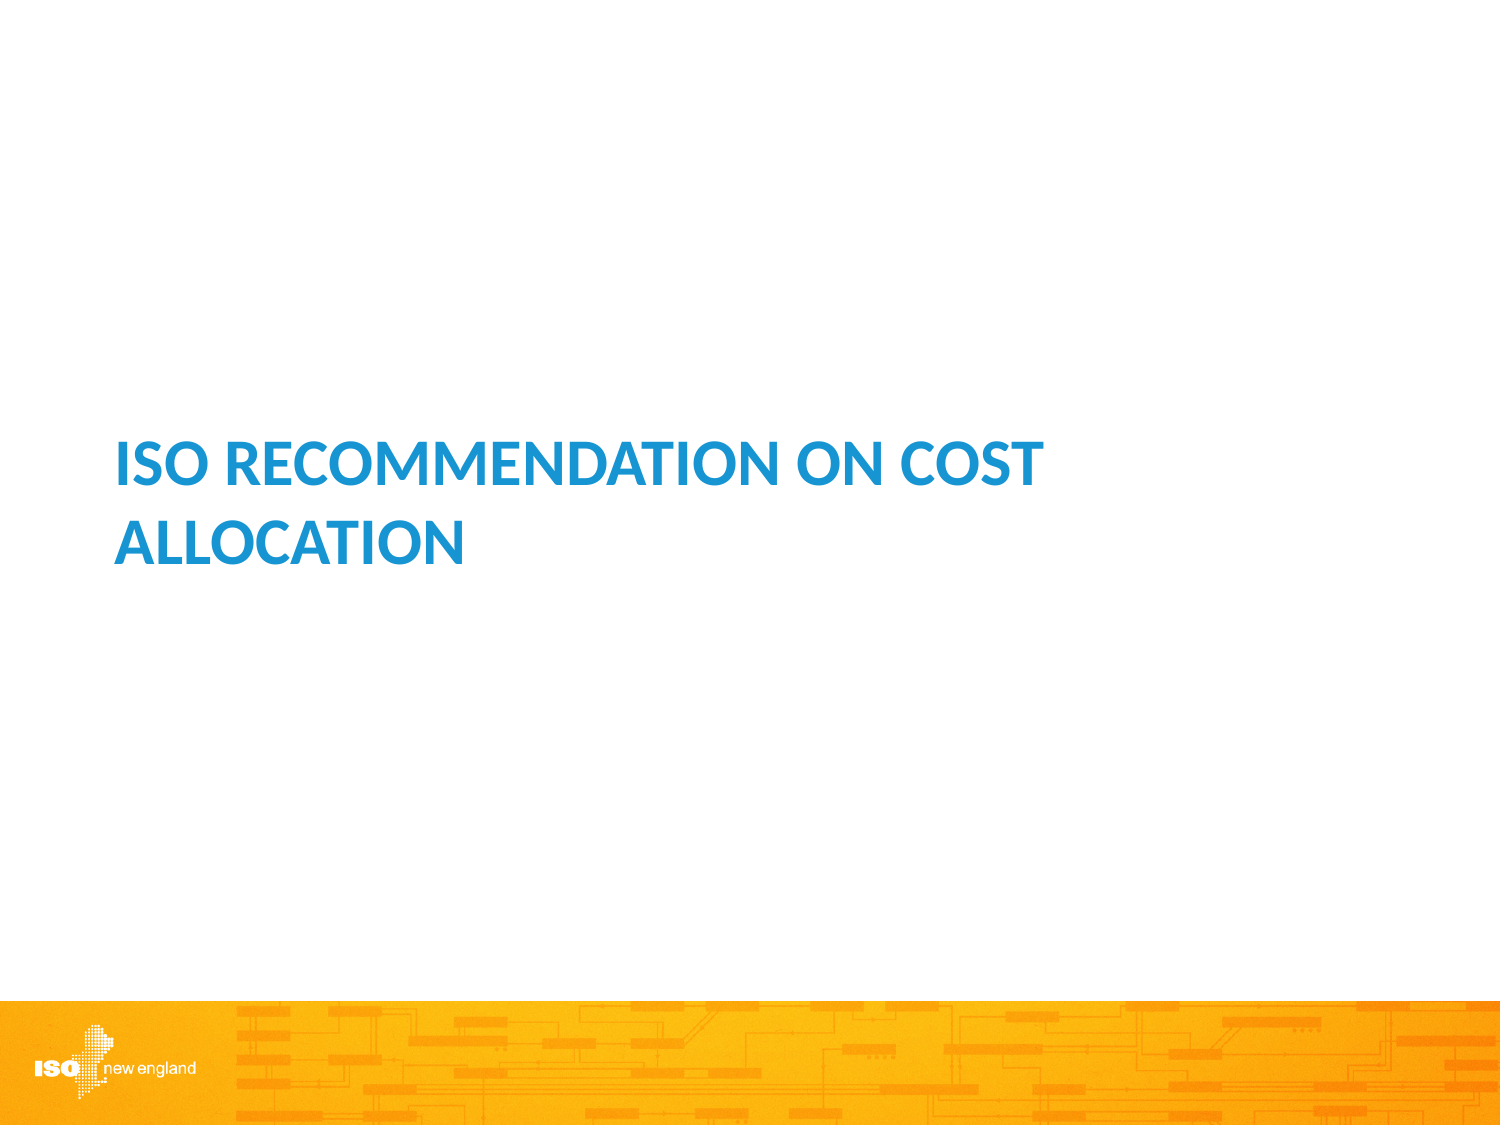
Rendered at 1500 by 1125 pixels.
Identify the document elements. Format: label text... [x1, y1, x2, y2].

title Iso recommendation on cost allocation [99, 362, 1375, 586]
picture [0, 1001, 1500, 1125]
